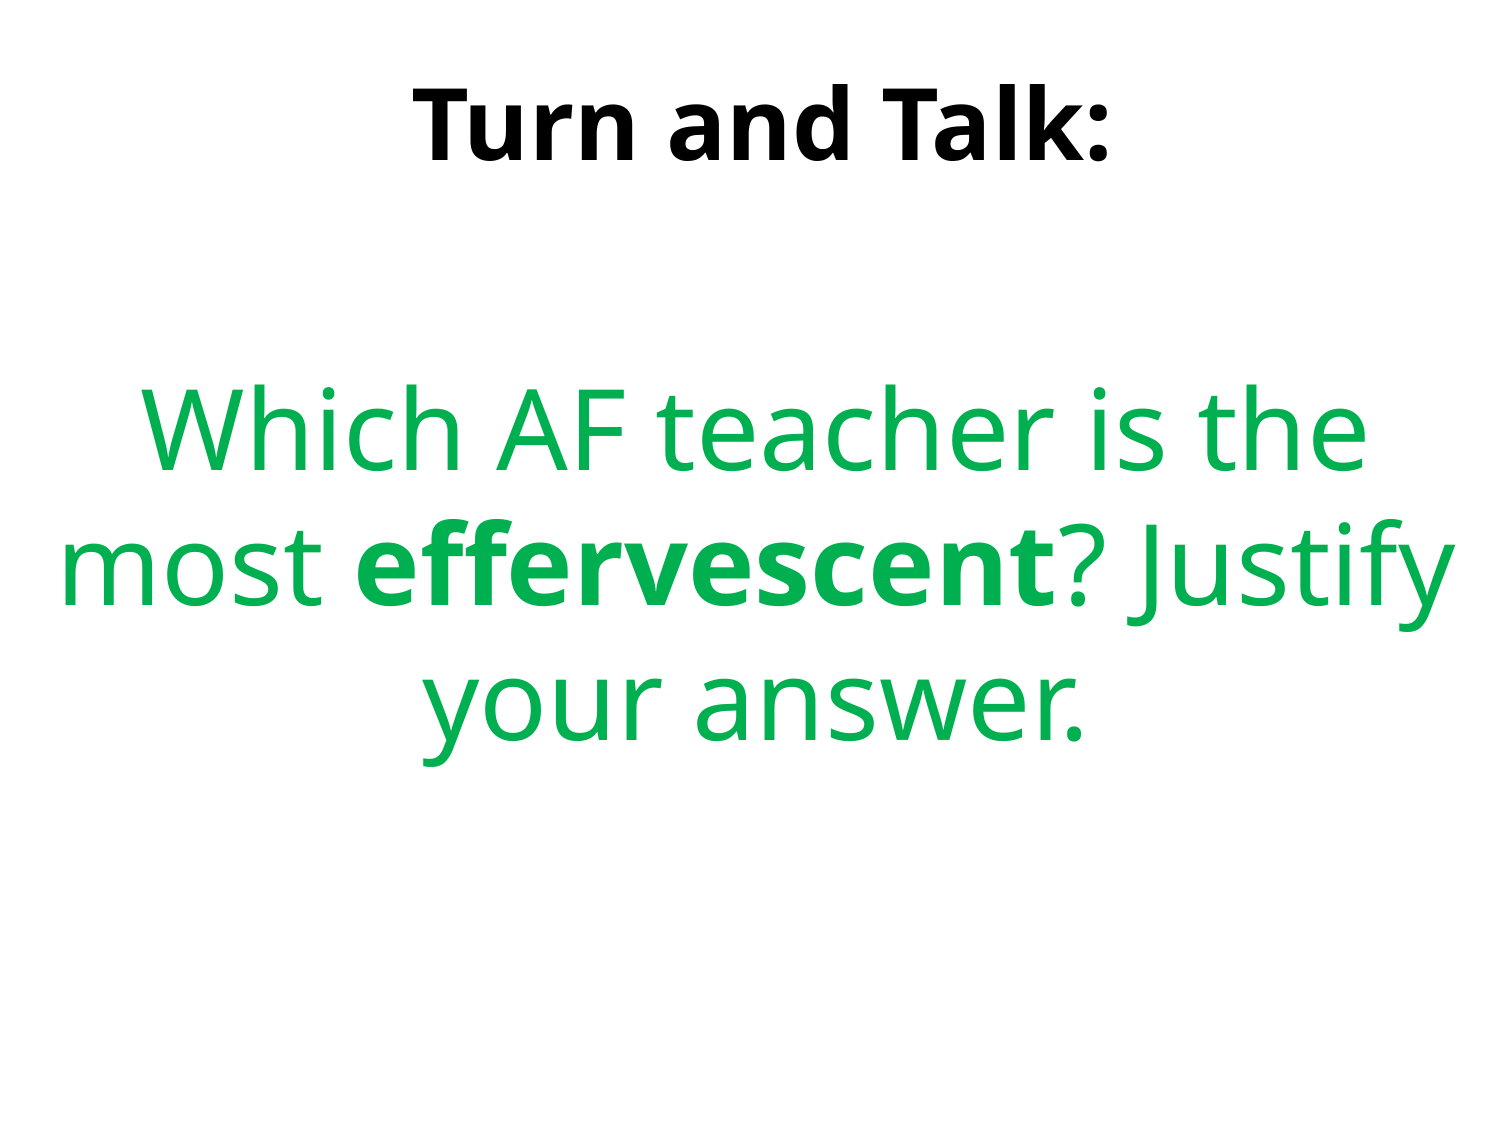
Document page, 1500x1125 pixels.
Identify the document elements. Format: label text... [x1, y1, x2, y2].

subtitle Which AF teacher is the most effervescent? Justify your answer. [12, 350, 1500, 638]
title Turn and Talk: [125, 0, 1400, 242]
